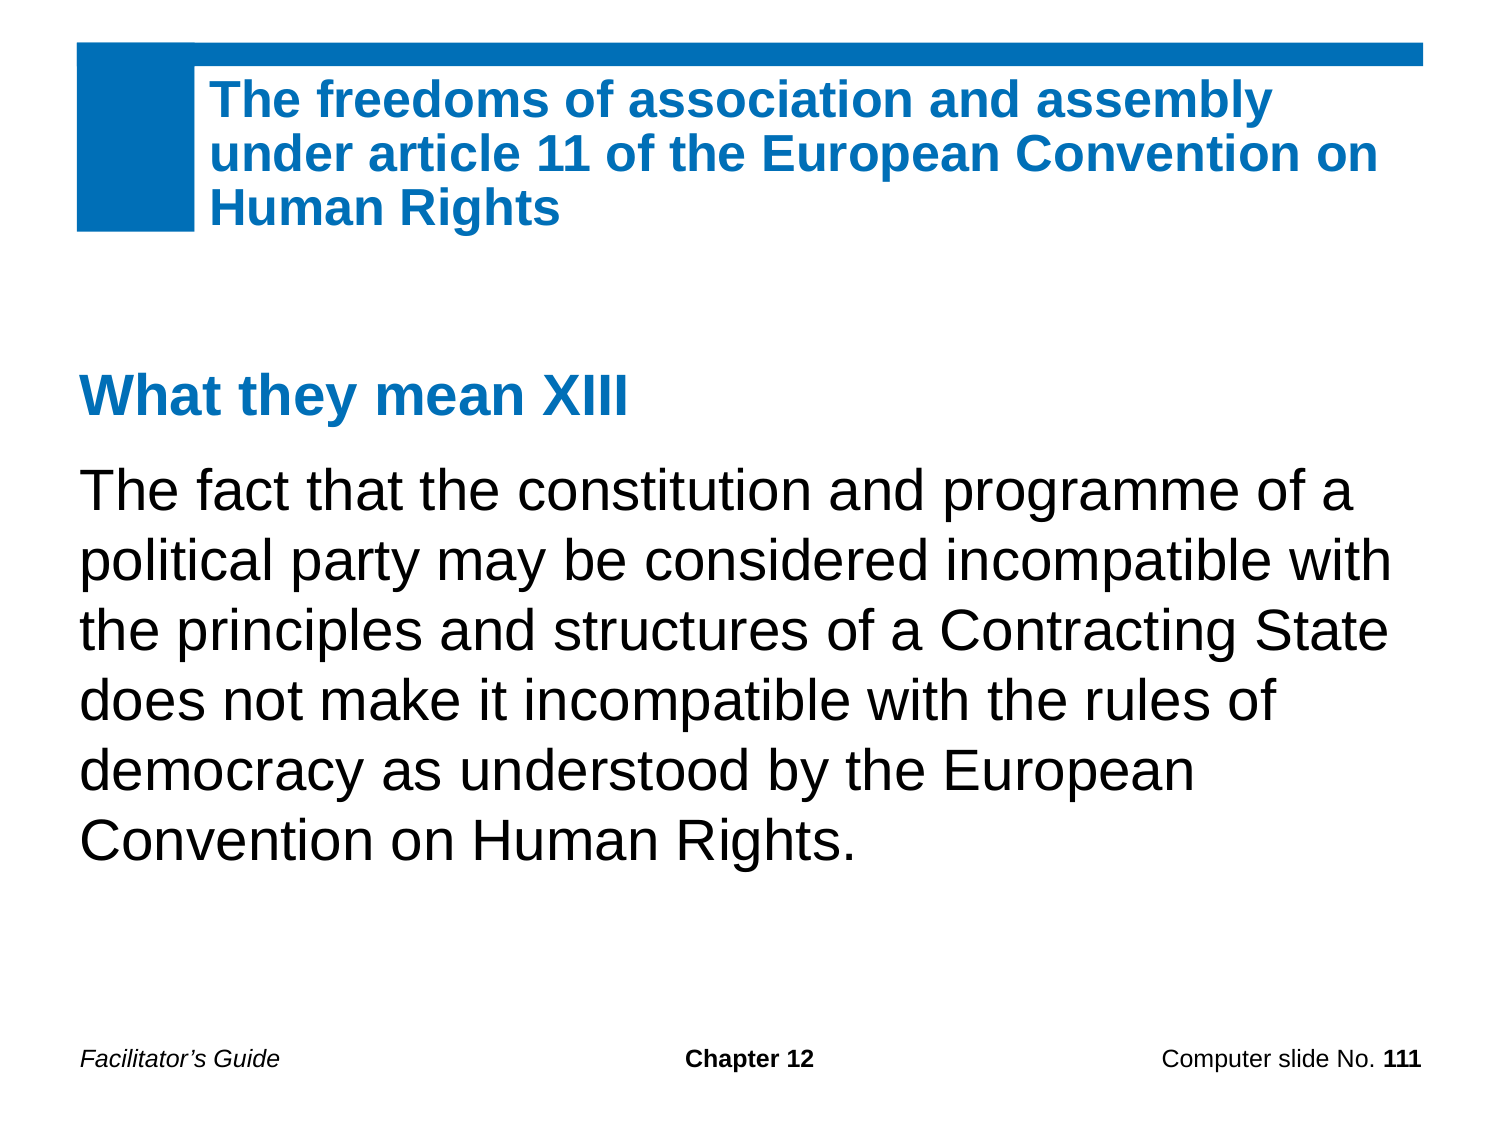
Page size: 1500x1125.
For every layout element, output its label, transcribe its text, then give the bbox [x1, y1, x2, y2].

text_box Computer slide No. 111 [1055, 1034, 1437, 1103]
text_box The freedoms of association and assembly under article 11 of the European Convention on Human Rights [194, 66, 1425, 256]
footer Chapter 12 [512, 1034, 988, 1103]
slide_number Facilitator’s Guide [64, 1034, 469, 1103]
text_box What they mean XIII The fact that the constitution and programme of a political party may be considered incompatible with the principles and structures of a Contracting State does not make it incompatible with the rules of democracy as understood by the European Convention on Human Rights. [64, 349, 1415, 894]
